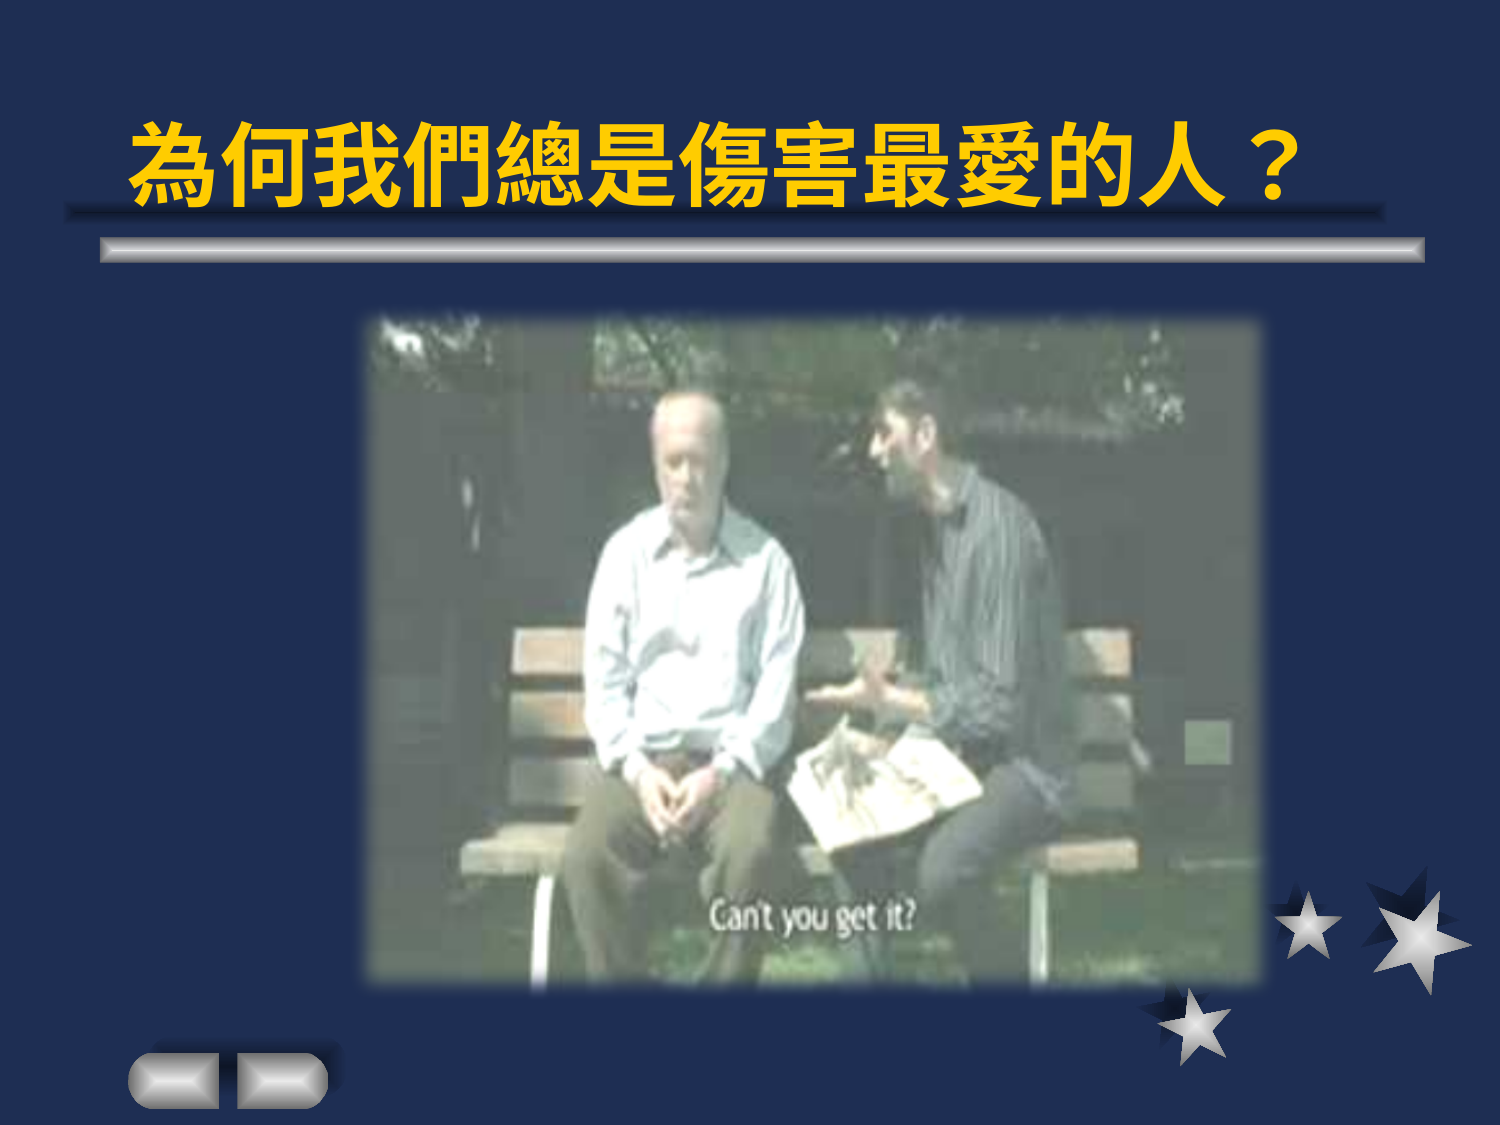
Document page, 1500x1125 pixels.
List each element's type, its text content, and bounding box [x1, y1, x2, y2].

title 為何我們總是傷害最愛的人？ [112, 37, 1388, 226]
picture [348, 302, 1278, 1000]
